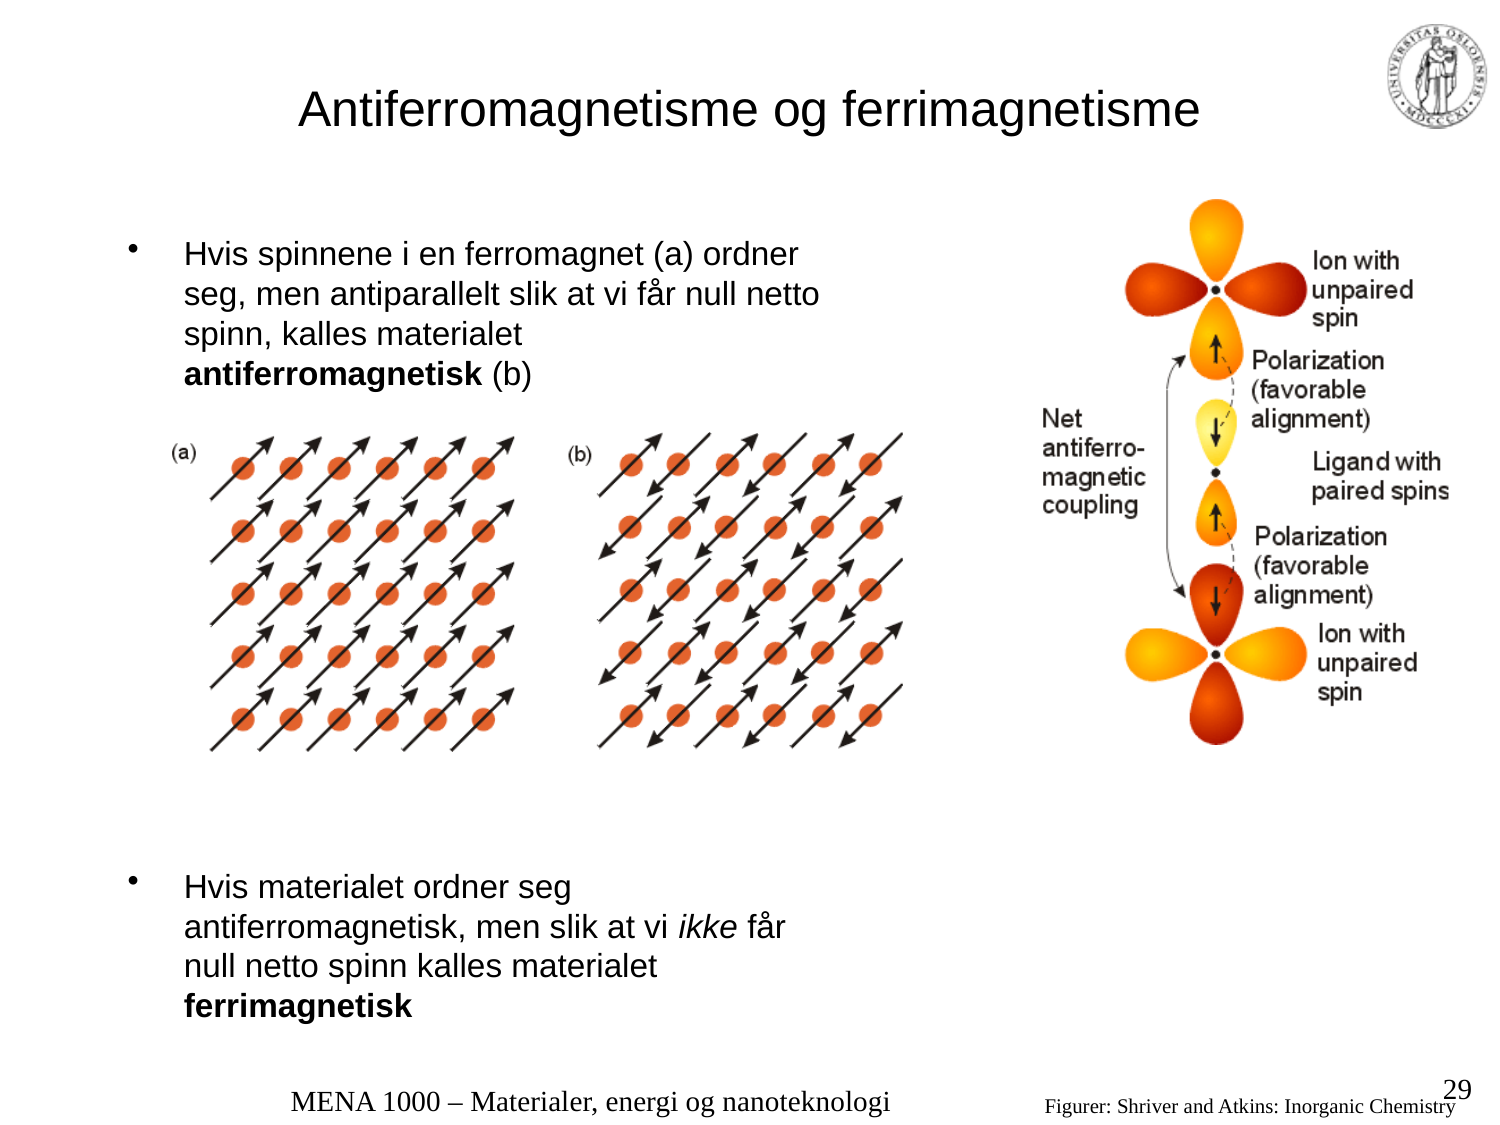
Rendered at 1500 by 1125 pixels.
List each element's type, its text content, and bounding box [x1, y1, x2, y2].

title Antiferromagnetisme og ferrimagnetisme [112, 12, 1388, 201]
slide_number 29 [1349, 1062, 1488, 1113]
picture [1388, 24, 1500, 129]
picture [170, 432, 904, 752]
picture [1042, 199, 1451, 745]
text_box Figurer: Shriver and Atkins: Inorganic Chemistry [1029, 1084, 1472, 1125]
footer MENA 1000 – Materialer, energi og nanoteknologi [194, 1074, 988, 1125]
list Hvis spinnene i en ferromagnet (a) ordner seg, men antiparallelt slik at vi får null netto spinn, kalles materialet antiferromagnetisk (b) Hvis materialet ordner seg antiferromagnetisk, men slik at vi ikke får null netto spinn kalles materialet ferrimagnetisk [112, 224, 845, 1051]
